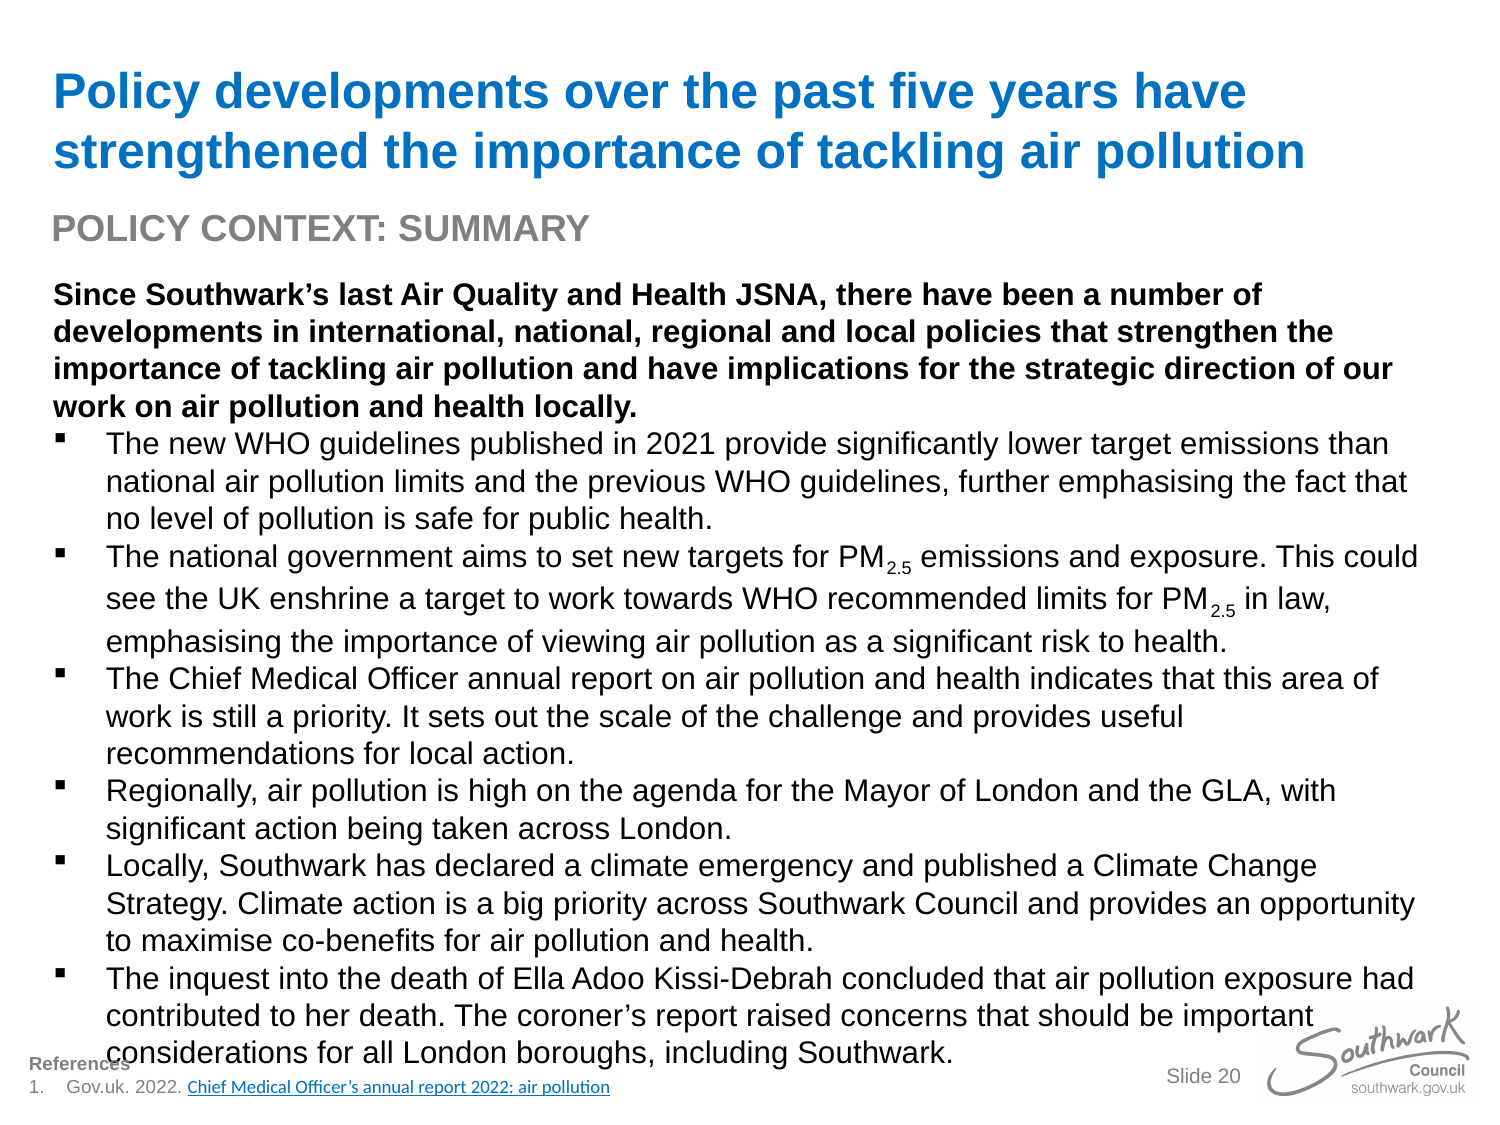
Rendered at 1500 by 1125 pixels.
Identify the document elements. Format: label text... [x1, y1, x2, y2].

text_box POLICY CONTEXT: SUMMARY [36, 196, 759, 257]
list Since Southwark’s last Air Quality and Health JSNA, there have been a number of developments in international, national, regional and local policies that strengthen the importance of tackling air pollution and have implications for the strategic direction of our work on air pollution and health locally. The new WHO guidelines published in 2021 provide significantly lower target emissions than national air pollution limits and the previous WHO guidelines, further emphasising the fact that no level of pollution is safe for public health. The national government aims to set new targets for PM2.5 emissions and exposure. This could see the UK enshrine a target to work towards WHO recommended limits for PM2.5 in law, emphasising the importance of viewing air pollution as a significant risk to health. The Chief Medical Officer annual report on air pollution and health indicates that this area of work is still a priority. It sets out the scale of the challenge and provides useful recommendations for local action. Regionally, air pollution is high on the agenda for the Mayor of London and the GLA, with significant action being taken across London. Locally, Southwark has declared a climate emergency and published a Climate Change Strategy. Climate action is a big priority across Southwark Council and provides an opportunity to maximise co-benefits for air pollution and health. The inquest into the death of Ella Adoo Kissi-Debrah concluded that air pollution exposure had contributed to her death. The coroner’s report raised concerns that should be important considerations for all London boroughs, including Southwark. [38, 266, 1438, 1085]
text_box Slide 20 [1094, 1054, 1256, 1095]
text_box References Gov.uk. 2022. Chief Medical Officer’s annual report 2022: air pollution [14, 1044, 1094, 1105]
picture [1259, 997, 1479, 1103]
title Policy developments over the past five years have strengthened the importance of tackling air pollution [38, 40, 1438, 198]
